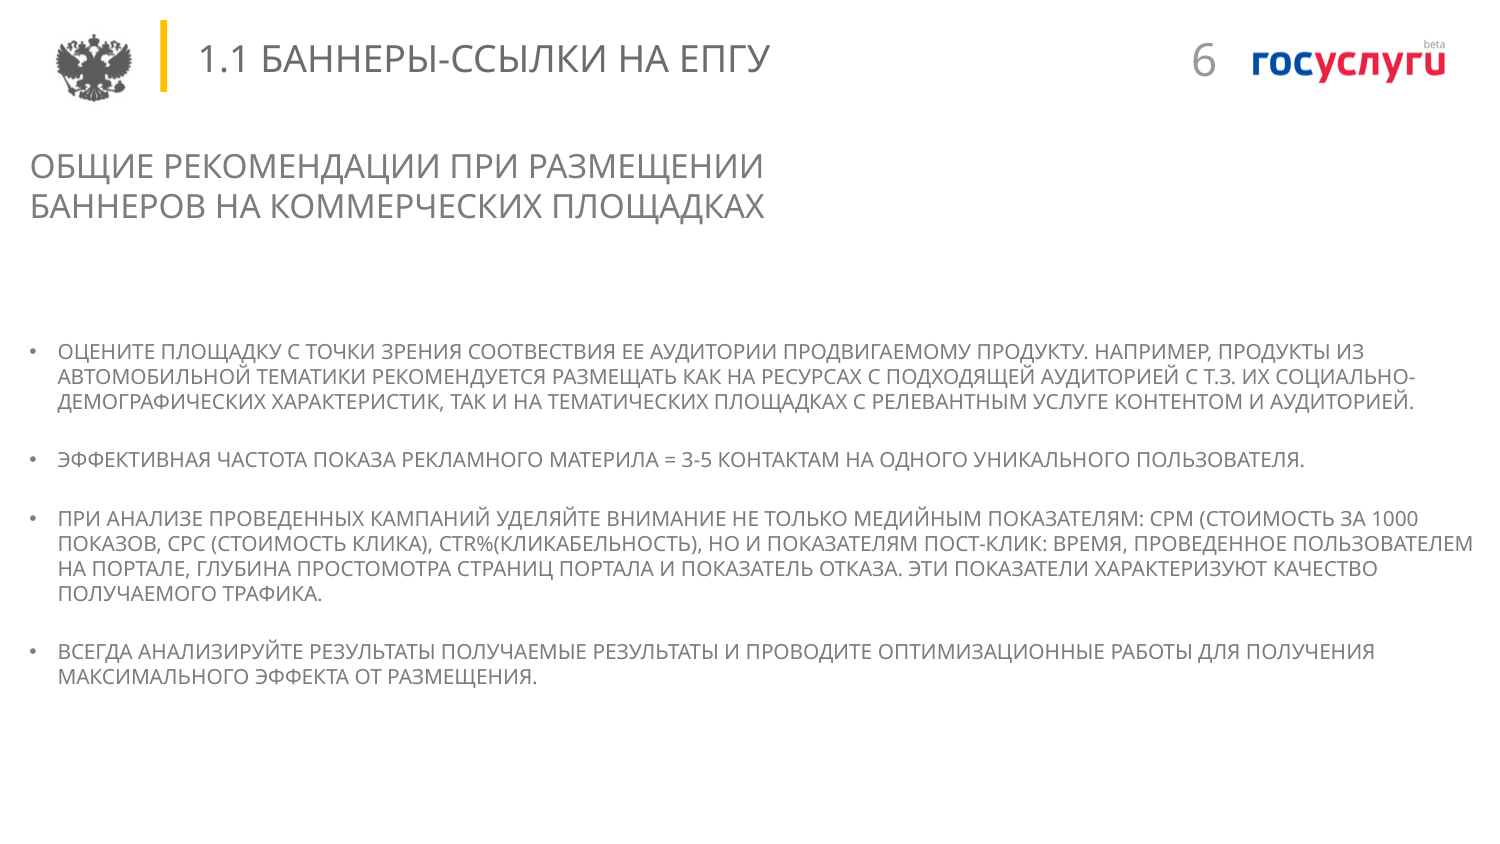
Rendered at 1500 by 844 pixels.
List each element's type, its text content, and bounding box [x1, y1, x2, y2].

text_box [1245, 19, 1489, 133]
slide_number 6 [1167, 25, 1229, 92]
text_box ОЦЕНИТЕ ПЛОЩАДКУ С ТОЧКИ ЗРЕНИЯ СООТВЕСТВИЯ ЕЕ АУДИТОРИИ ПРОДВИГАЕМОМУ ПРОДУКТУ. НАПРИМЕР, ПРОДУКТЫ ИЗ АВТОМОБИЛЬНОЙ ТЕМАТИКИ РЕКОМЕНДУЕТСЯ РАЗМЕЩАТЬ КАК НА РЕСУРСАХ С ПОДХОДЯЩЕЙ АУДИТОРИЕЙ С Т.З. ИХ СОЦИАЛЬНО-ДЕМОГРАФИЧЕСКИХ ХАРАКТЕРИСТИК, ТАК И НА ТЕМАТИЧЕСКИХ ПЛОЩАДКАХ С РЕЛЕВАНТНЫМ УСЛУГЕ КОНТЕНТОМ И АУДИТОРИЕЙ. ЭФФЕКТИВНАЯ ЧАСТОТА ПОКАЗА РЕКЛАМНОГО МАТЕРИЛА = 3-5 КОНТАКТАМ НА ОДНОГО УНИКАЛЬНОГО ПОЛЬЗОВАТЕЛЯ. ПРИ АНАЛИЗЕ ПРОВЕДЕННЫХ КАМПАНИЙ УДЕЛЯЙТЕ ВНИМАНИЕ НЕ ТОЛЬКО МЕДИЙНЫМ ПОКАЗАТЕЛЯМ: CPM (СТОИМОСТЬ ЗА 1000 ПОКАЗОВ, CPC (СТОИМОСТЬ КЛИКА), CTR%(КЛИКАБЕЛЬНОСТЬ), НО И ПОКАЗАТЕЛЯМ ПОСТ-КЛИК: ВРЕМЯ, ПРОВЕДЕННОЕ ПОЛЬЗОВАТЕЛЕМ НА ПОРТАЛЕ, ГЛУБИНА ПРОСТОМОТРА СТРАНИЦ ПОРТАЛА И ПОКАЗАТЕЛЬ ОТКАЗА. ЭТИ ПОКАЗАТЕЛИ ХАРАКТЕРИЗУЮТ КАЧЕСТВО ПОЛУЧАЕМОГО ТРАФИКА. ВСЕГДА АНАЛИЗИРУЙТЕ РЕЗУЛЬТАТЫ ПОЛУЧАЕМЫЕ РЕЗУЛЬТАТЫ И ПРОВОДИТЕ ОПТИМИЗАЦИОННЫЕ РАБОТЫ ДЛЯ ПОЛУЧЕНИЯ МАКСИМАЛЬНОГО ЭФФЕКТА ОТ РАЗМЕЩЕНИЯ. [0, 291, 1500, 771]
picture [30, 11, 142, 127]
list ОБЩИЕ РЕКОМЕНДАЦИИ ПРИ РАЗМЕЩЕНИИ БАННЕРОВ НА КОММЕРЧЕСКИХ ПЛОЩАДКАХ [0, 132, 821, 245]
text_box 1.1 БАННЕРЫ-ССЫЛКИ НА ЕПГУ [182, 14, 1167, 103]
